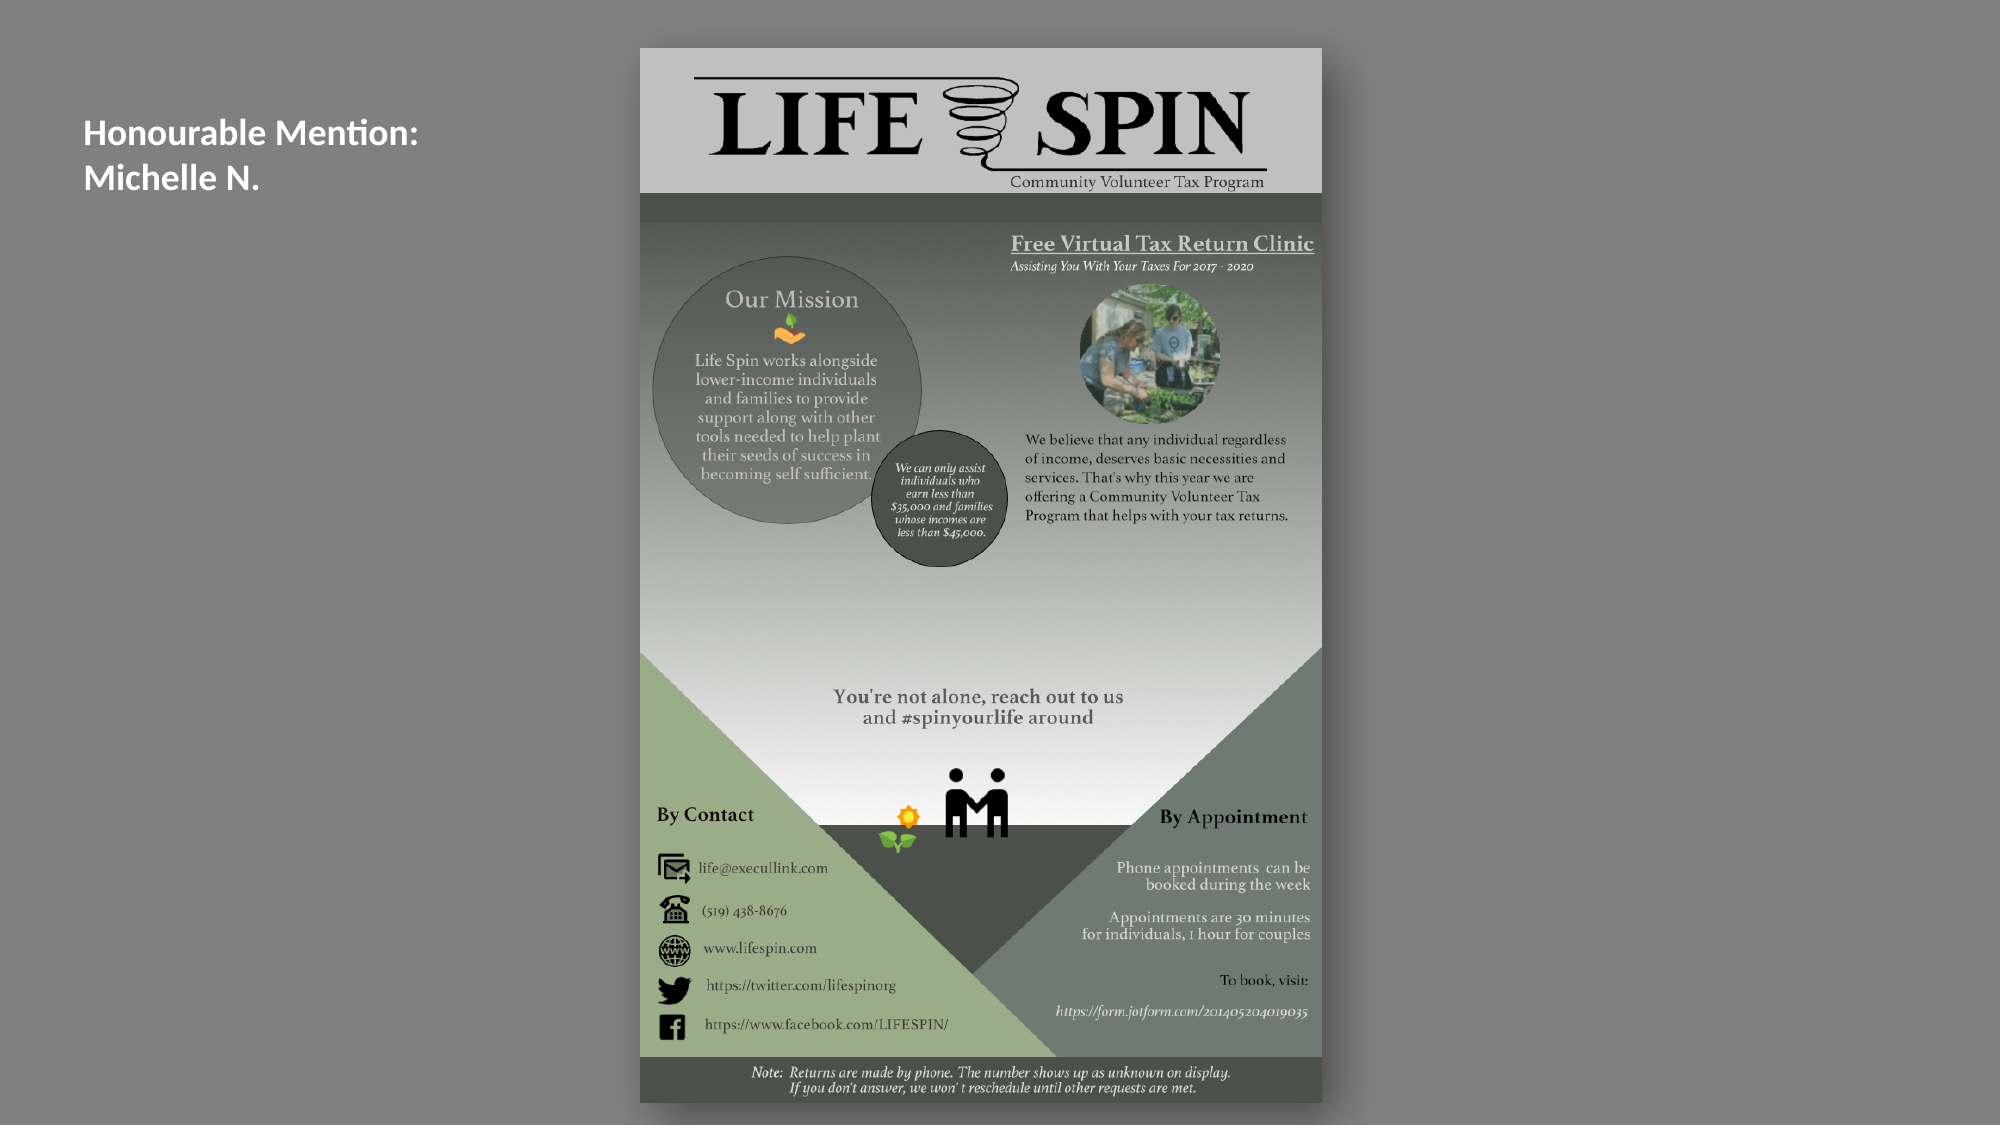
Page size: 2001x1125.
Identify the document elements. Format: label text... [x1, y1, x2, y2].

text_box Honourable Mention: Michelle N. [68, 100, 566, 206]
picture [640, 48, 1322, 1103]
